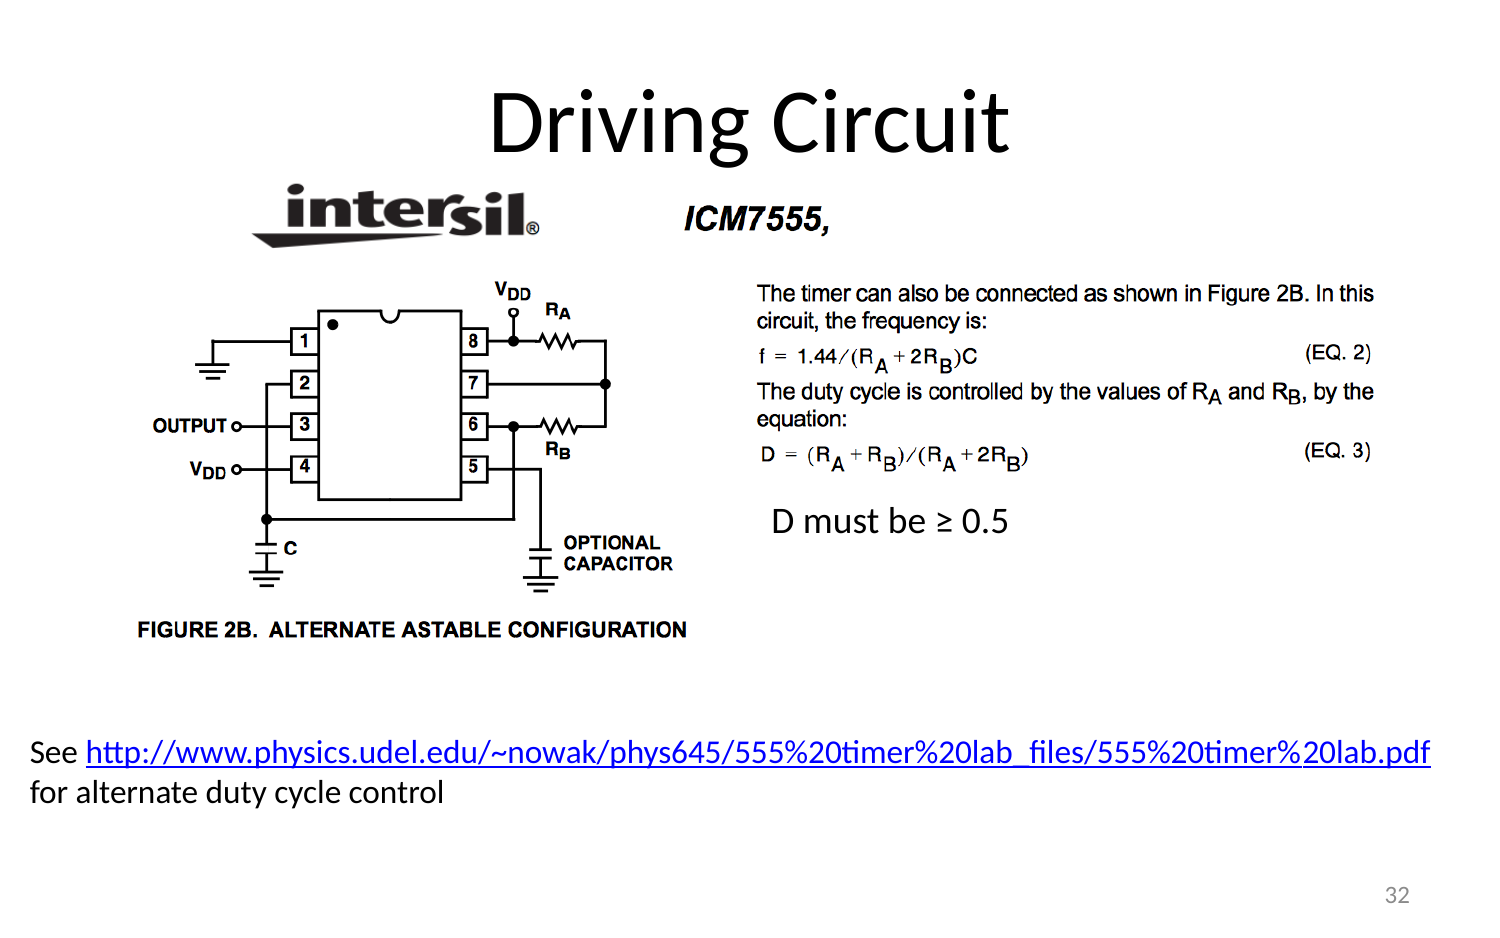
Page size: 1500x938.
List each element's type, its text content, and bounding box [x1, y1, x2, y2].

text_box See http://www.physics.udel.edu/~nowak/phys645/555%20timer%20lab_files/555%20timer%20lab.pdf for alternate duty cycle control [15, 723, 1446, 818]
picture [668, 193, 831, 241]
picture [126, 258, 1400, 653]
title Driving Circuit [75, 37, 1425, 194]
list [197, 168, 600, 257]
slide_number 32 [1074, 868, 1425, 919]
text_box D must be ≥ 0.5 [756, 494, 1025, 548]
